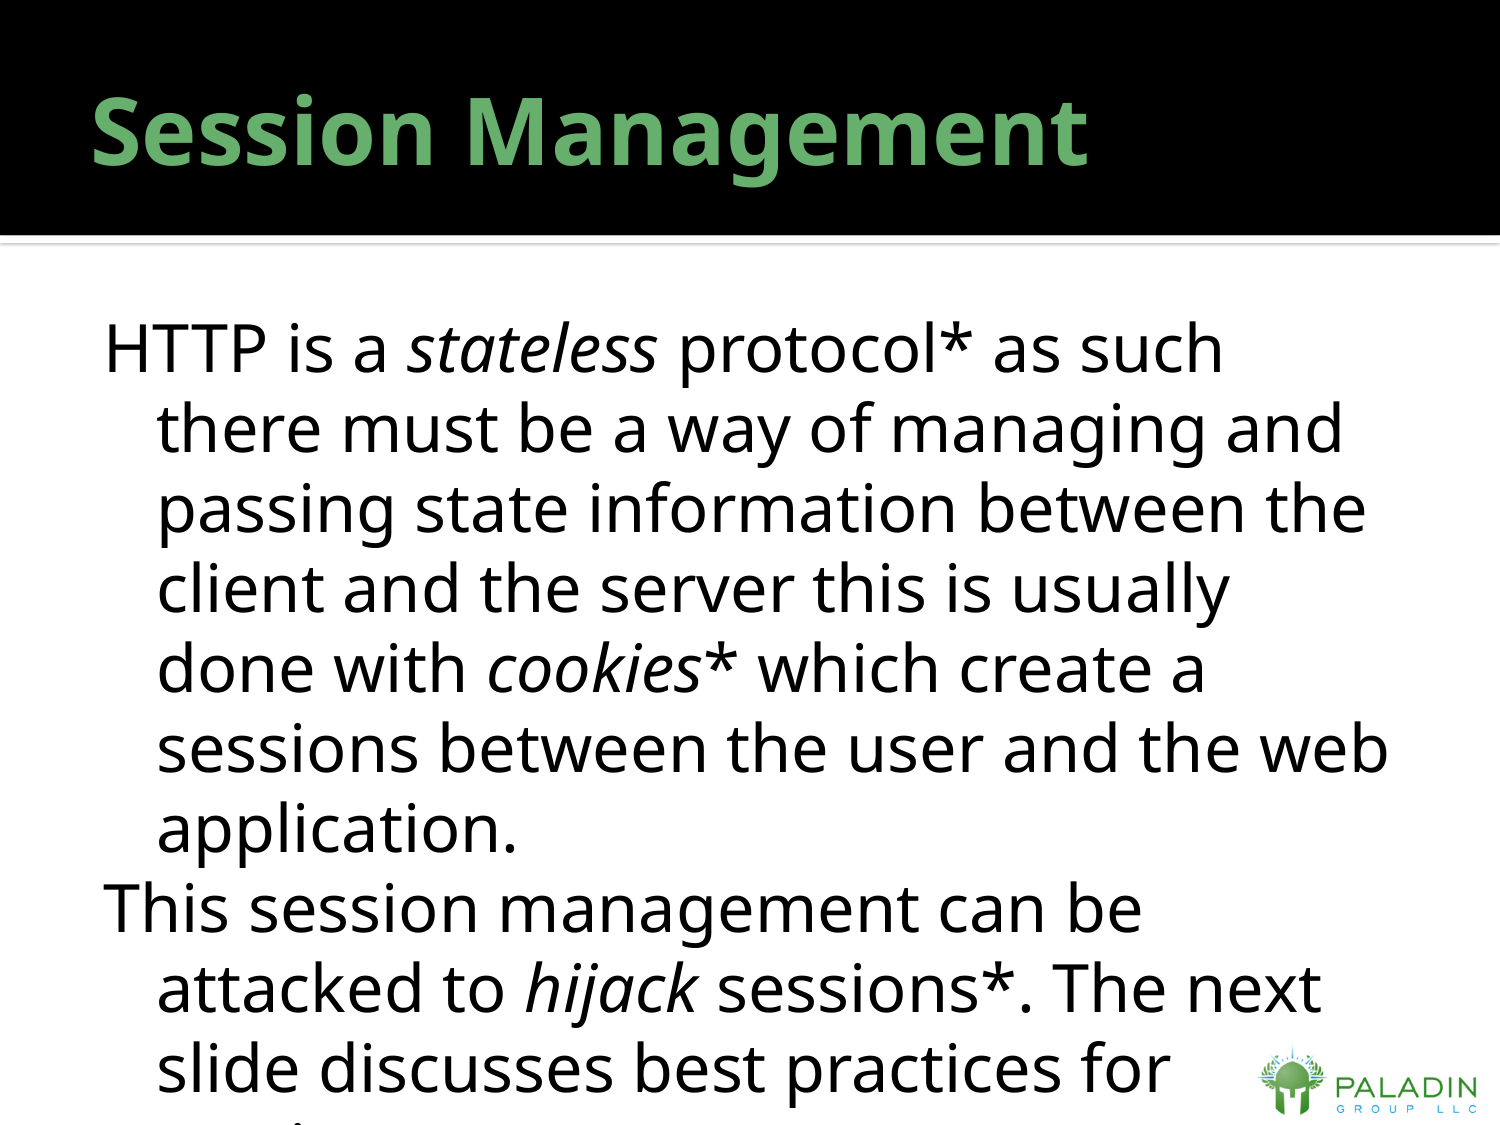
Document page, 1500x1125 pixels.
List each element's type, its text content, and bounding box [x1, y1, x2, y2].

picture [1250, 1040, 1487, 1125]
title Session Management [75, 25, 1425, 231]
list HTTP is a stateless protocol* as such there must be a way of managing and passing state information between the client and the server this is usually done with cookies* which create a sessions between the user and the web application. This session management can be attacked to hijack sessions*. The next slide discusses best practices for sessions management. [75, 291, 1425, 1050]
